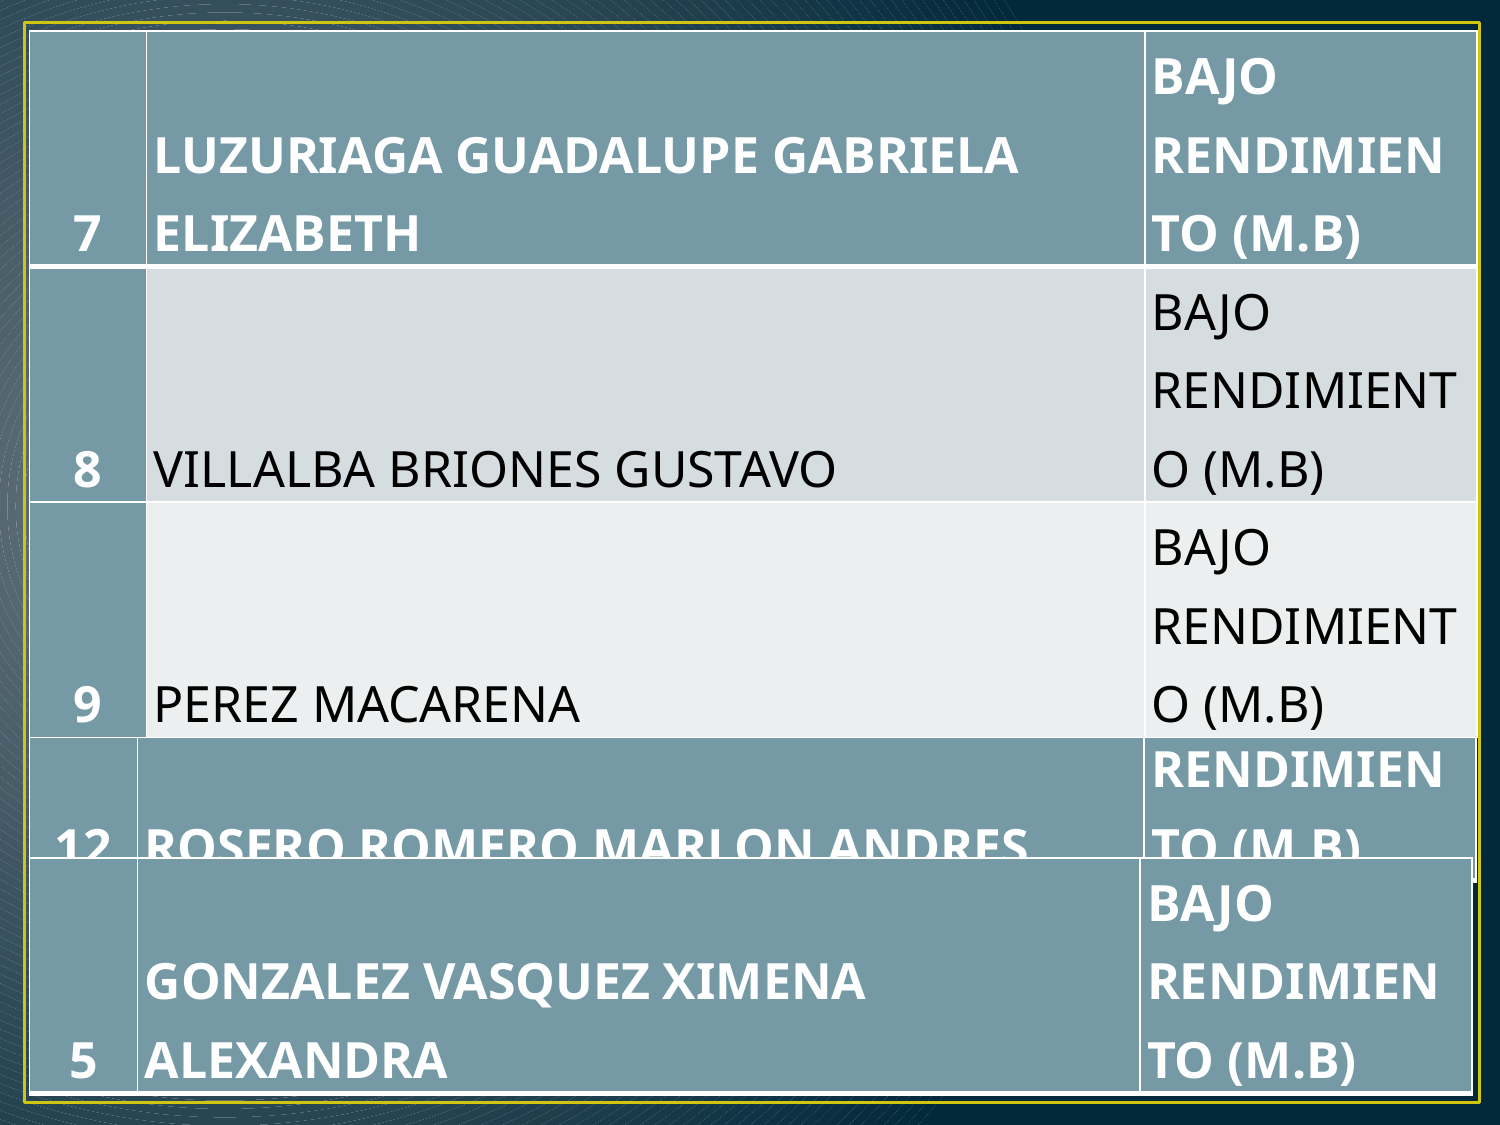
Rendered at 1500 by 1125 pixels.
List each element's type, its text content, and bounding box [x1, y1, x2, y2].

table_header BAJO RENDIMIENTO (M.B) [1146, 32, 1476, 264]
table_cell 8 [30, 269, 146, 501]
table_cell BAJO RENDIMIENTO (M.B) [1146, 269, 1476, 501]
table_header 12 [30, 738, 137, 857]
table_header 5 [30, 859, 137, 1091]
table_header BAJO RENDIMIENTO (M.B) [1145, 738, 1475, 878]
table_header LUZURIAGA GUADALUPE GABRIELA ELIZABETH [147, 32, 1144, 264]
table_header ROSERO ROMERO MARLON ANDRES [138, 738, 1143, 857]
table_header BAJO RENDIMIENTO (M.B) [1141, 859, 1471, 1091]
table_header 7 [30, 32, 146, 264]
table_cell PEREZ MACARENA [147, 503, 1144, 737]
table_cell 9 [30, 503, 146, 737]
table_cell BAJO RENDIMIENTO (M.B) [1146, 503, 1476, 737]
table_cell VILLALBA BRIONES GUSTAVO [147, 269, 1144, 501]
table_header GONZALEZ VASQUEZ XIMENA ALEXANDRA [138, 859, 1139, 1091]
